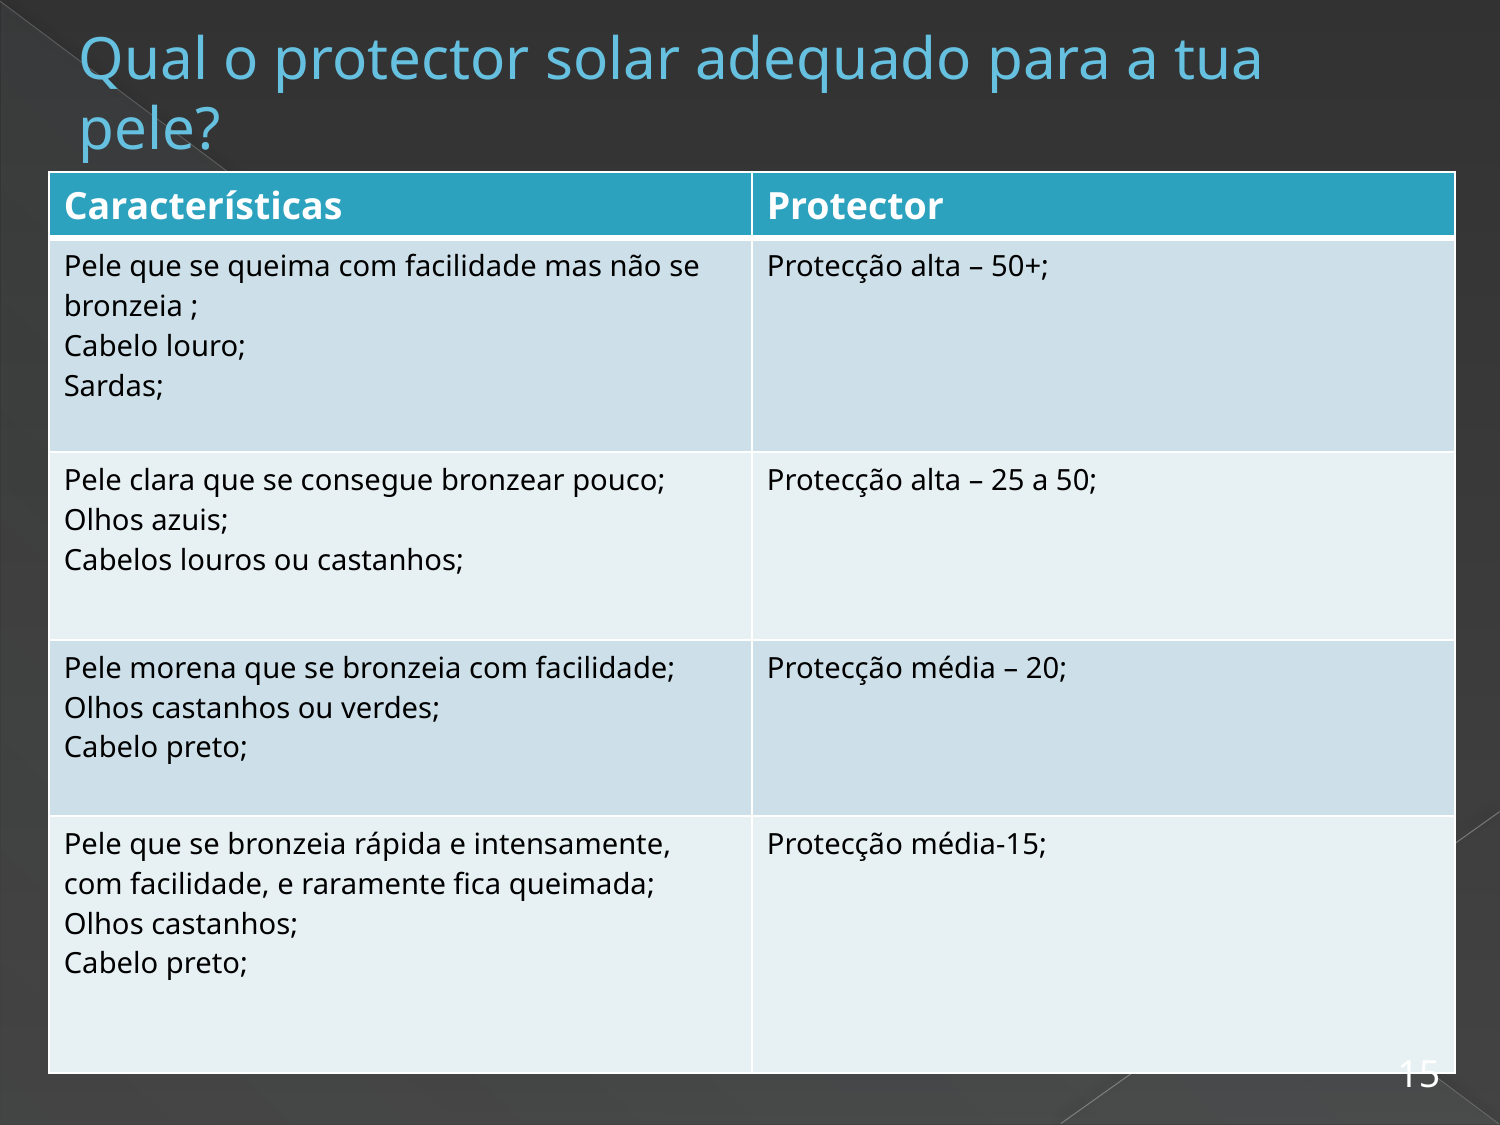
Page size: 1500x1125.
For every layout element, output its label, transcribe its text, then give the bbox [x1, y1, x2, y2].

table_cell Protecção média-15; [753, 817, 1454, 1072]
table_cell Protecção média – 20; [753, 641, 1454, 815]
table_cell Pele morena que se bronzeia com facilidade; Olhos castanhos ou verdes; Cabelo preto; [50, 641, 751, 815]
table_header Protector [753, 173, 1454, 235]
table_cell Protecção alta – 50+; [753, 241, 1454, 451]
table_header Características [50, 173, 751, 235]
title Qual o protector solar adequado para a tua pele? [0, 0, 1335, 207]
table_cell Protecção alta – 25 a 50; [753, 453, 1454, 639]
text_box 15 [1382, 1042, 1465, 1103]
table_cell Pele clara que se consegue bronzear pouco; Olhos azuis; Cabelos louros ou castanhos; [50, 453, 751, 639]
table_cell Pele que se queima com facilidade mas não se bronzeia ; Cabelo louro; Sardas; [50, 241, 751, 451]
table_cell Pele que se bronzeia rápida e intensamente, com facilidade, e raramente fica queimada; Olhos castanhos; Cabelo preto; [50, 817, 751, 1072]
